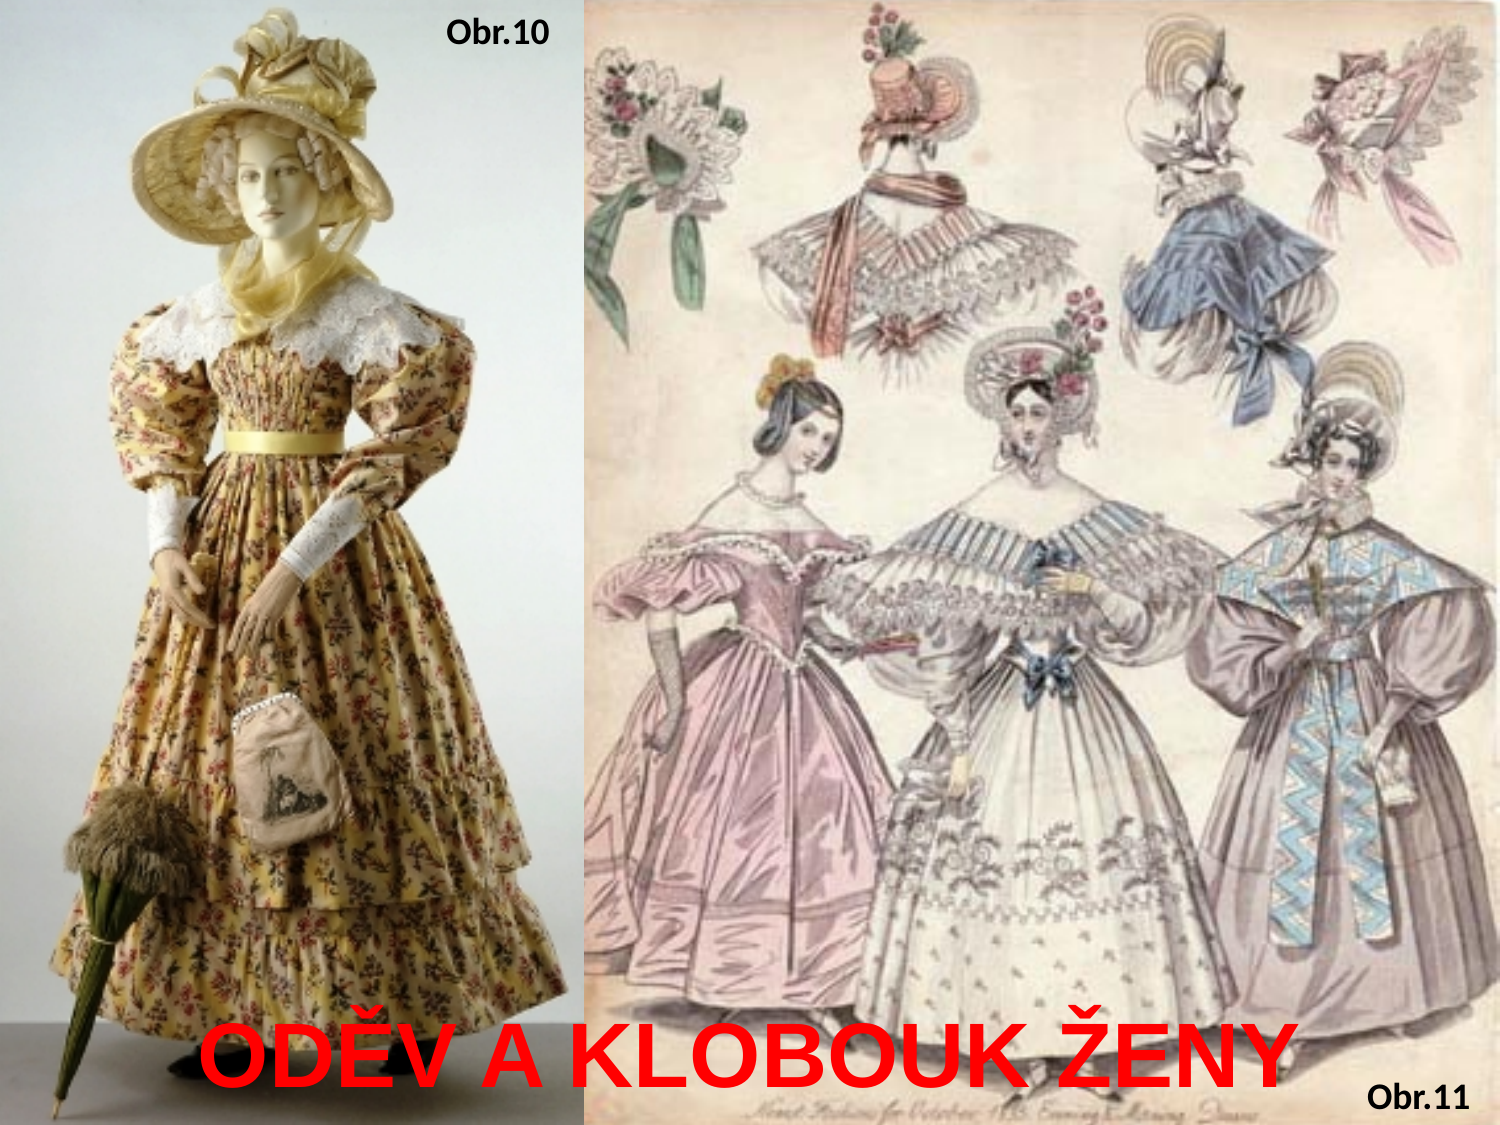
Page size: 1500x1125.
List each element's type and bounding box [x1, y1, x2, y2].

list [0, 0, 584, 1125]
list [588, 0, 1500, 1125]
